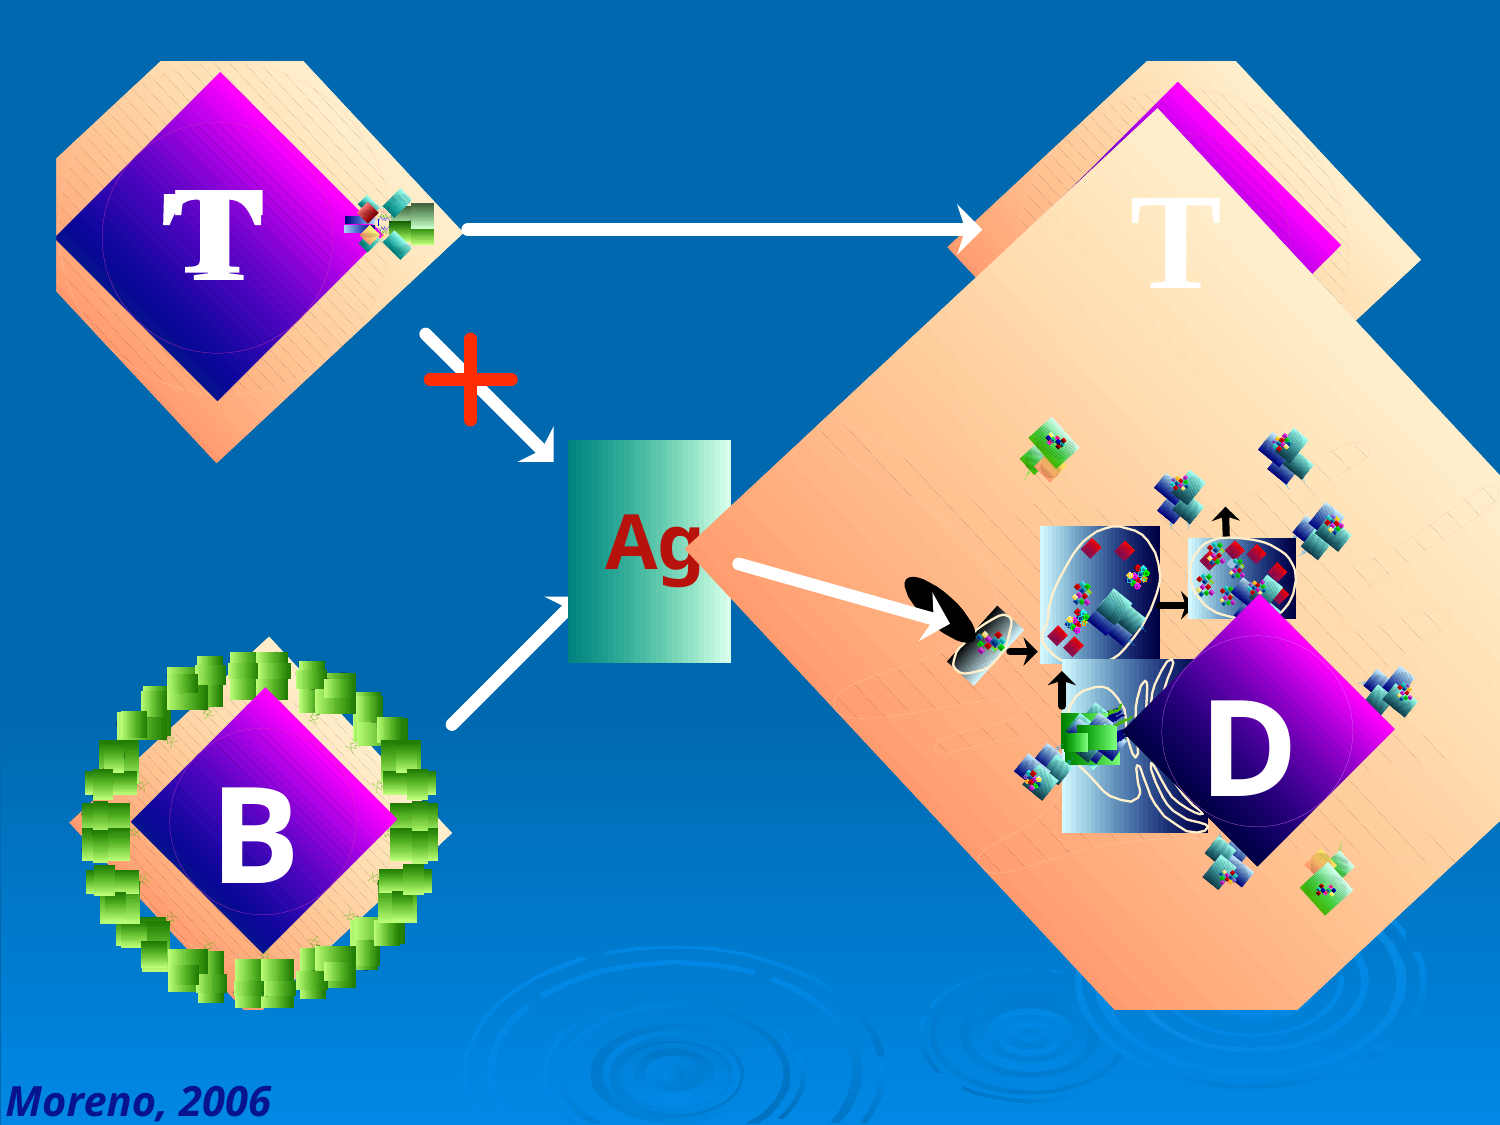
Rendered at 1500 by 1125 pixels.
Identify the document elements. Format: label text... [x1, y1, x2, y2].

picture [55, 60, 1500, 1010]
text_box J. Moreno, 2006 [0, 1074, 272, 1125]
